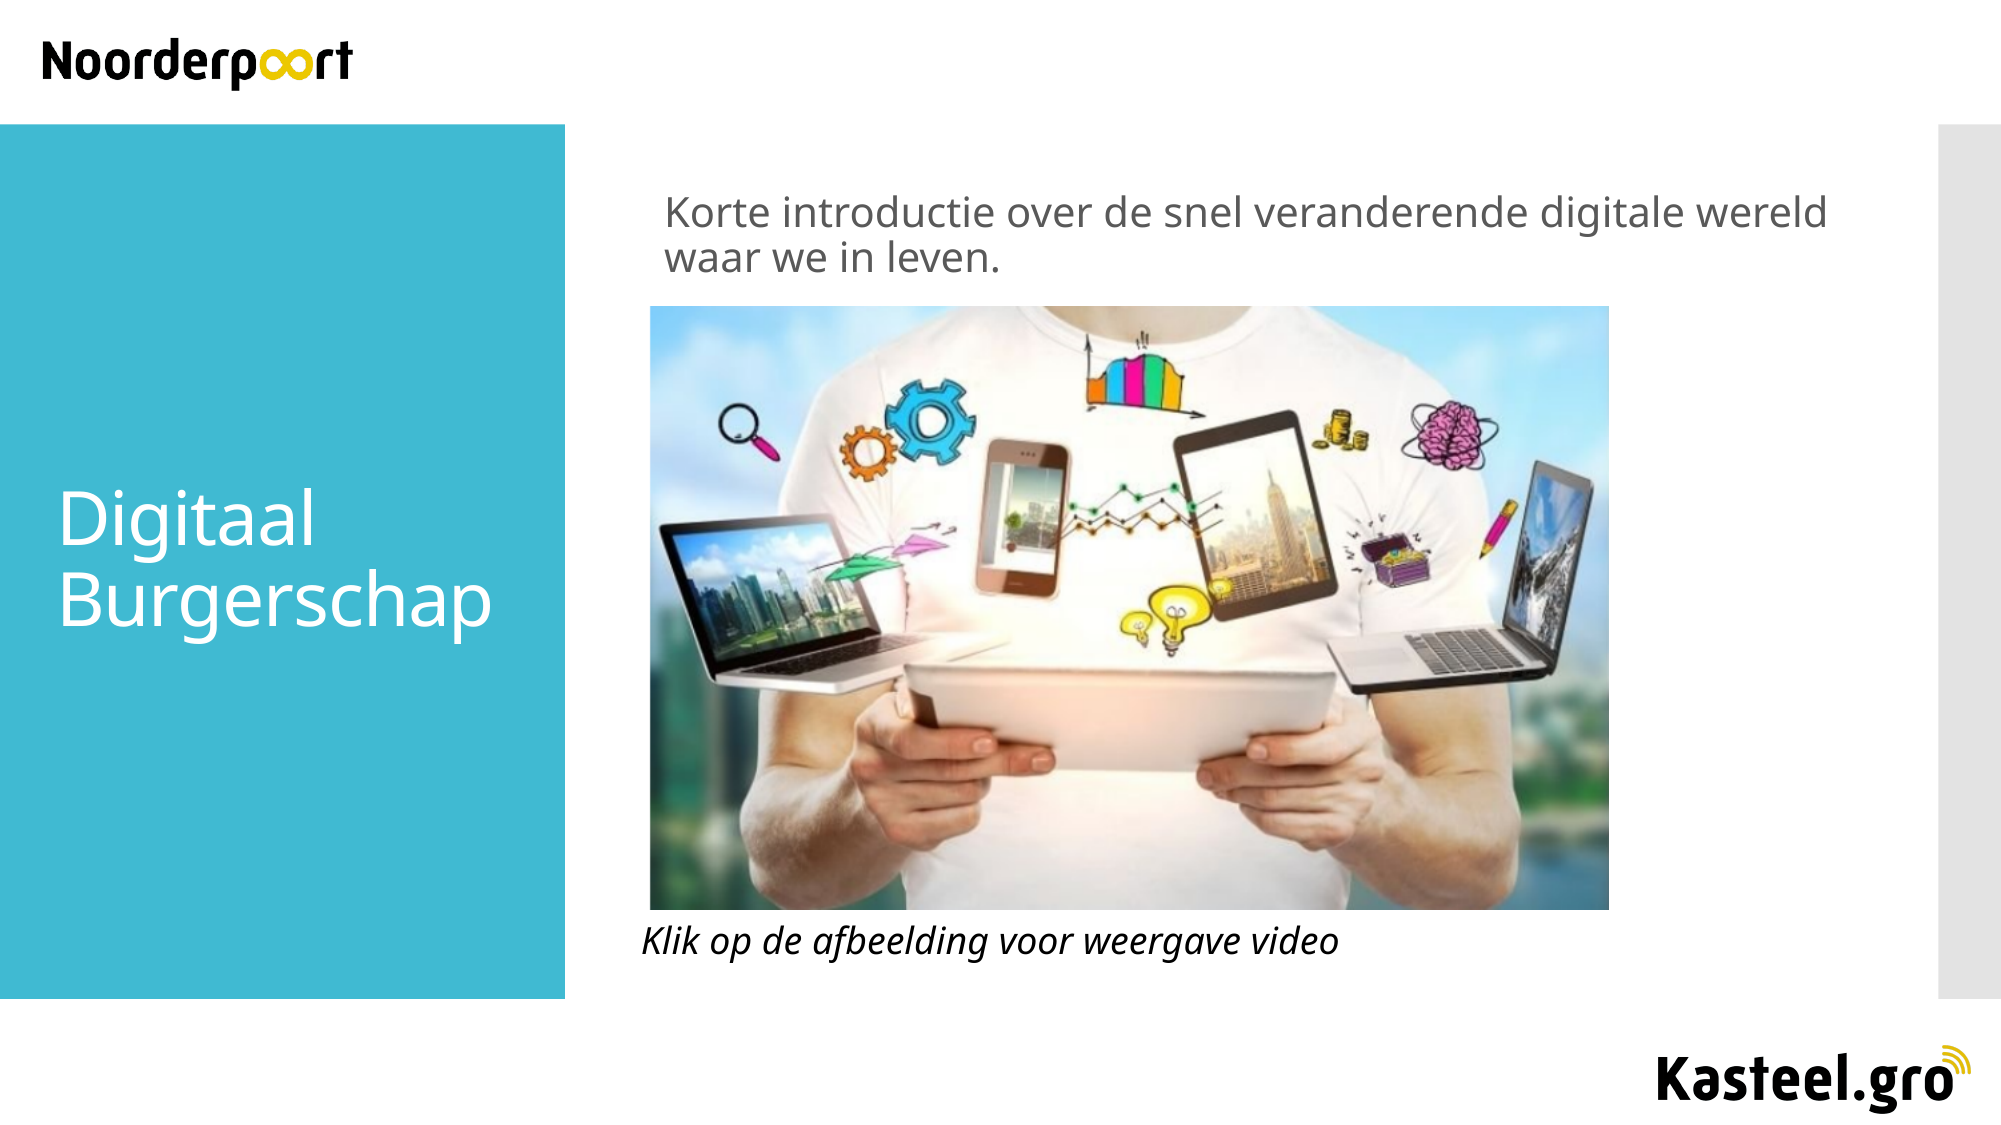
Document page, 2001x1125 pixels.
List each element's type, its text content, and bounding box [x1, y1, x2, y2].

title Digitaal Burgerschap [41, 184, 525, 940]
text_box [648, 306, 1610, 971]
picture [1657, 1045, 1971, 1114]
picture [41, 35, 354, 92]
list Korte introductie over de snel veranderende digitale wereld waar we in leven. [649, 0, 1850, 727]
